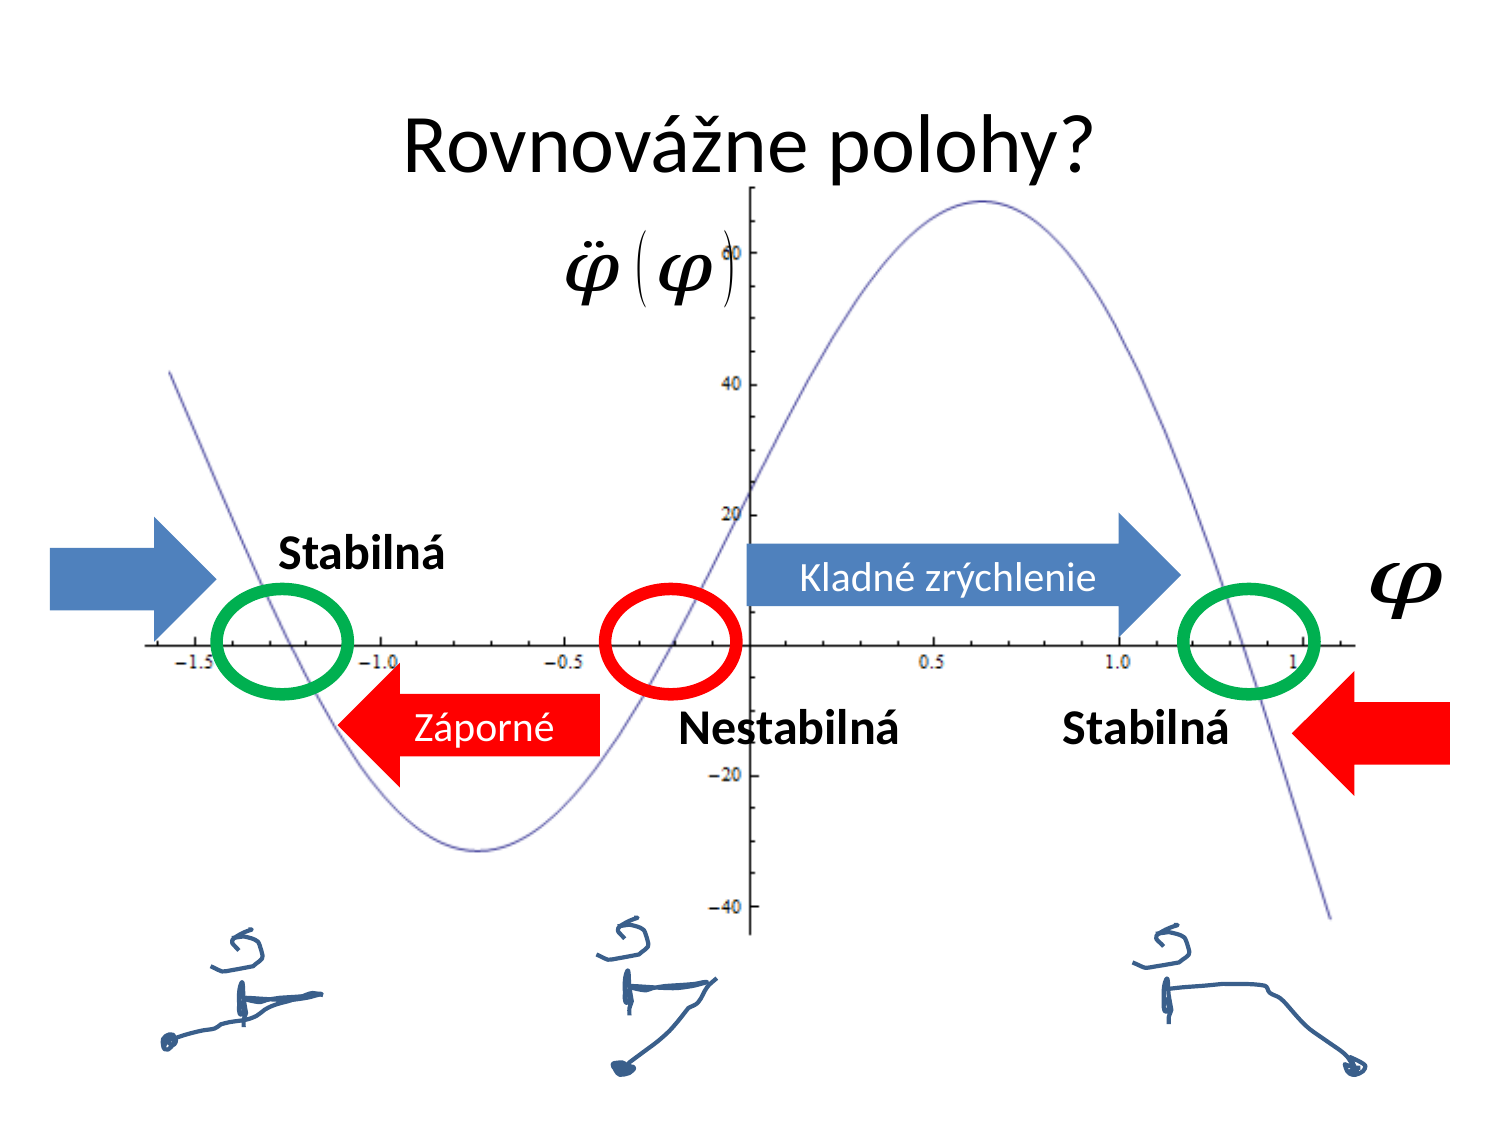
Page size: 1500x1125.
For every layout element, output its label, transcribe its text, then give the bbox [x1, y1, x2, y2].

text_box [1386, 700, 1453, 767]
text_box [47, 545, 119, 613]
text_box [162, 929, 324, 1051]
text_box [216, 511, 1315, 764]
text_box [596, 917, 718, 1076]
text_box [1132, 924, 1366, 1076]
picture [124, 176, 1381, 955]
title Rovnovážne polohy? [75, 45, 1425, 233]
